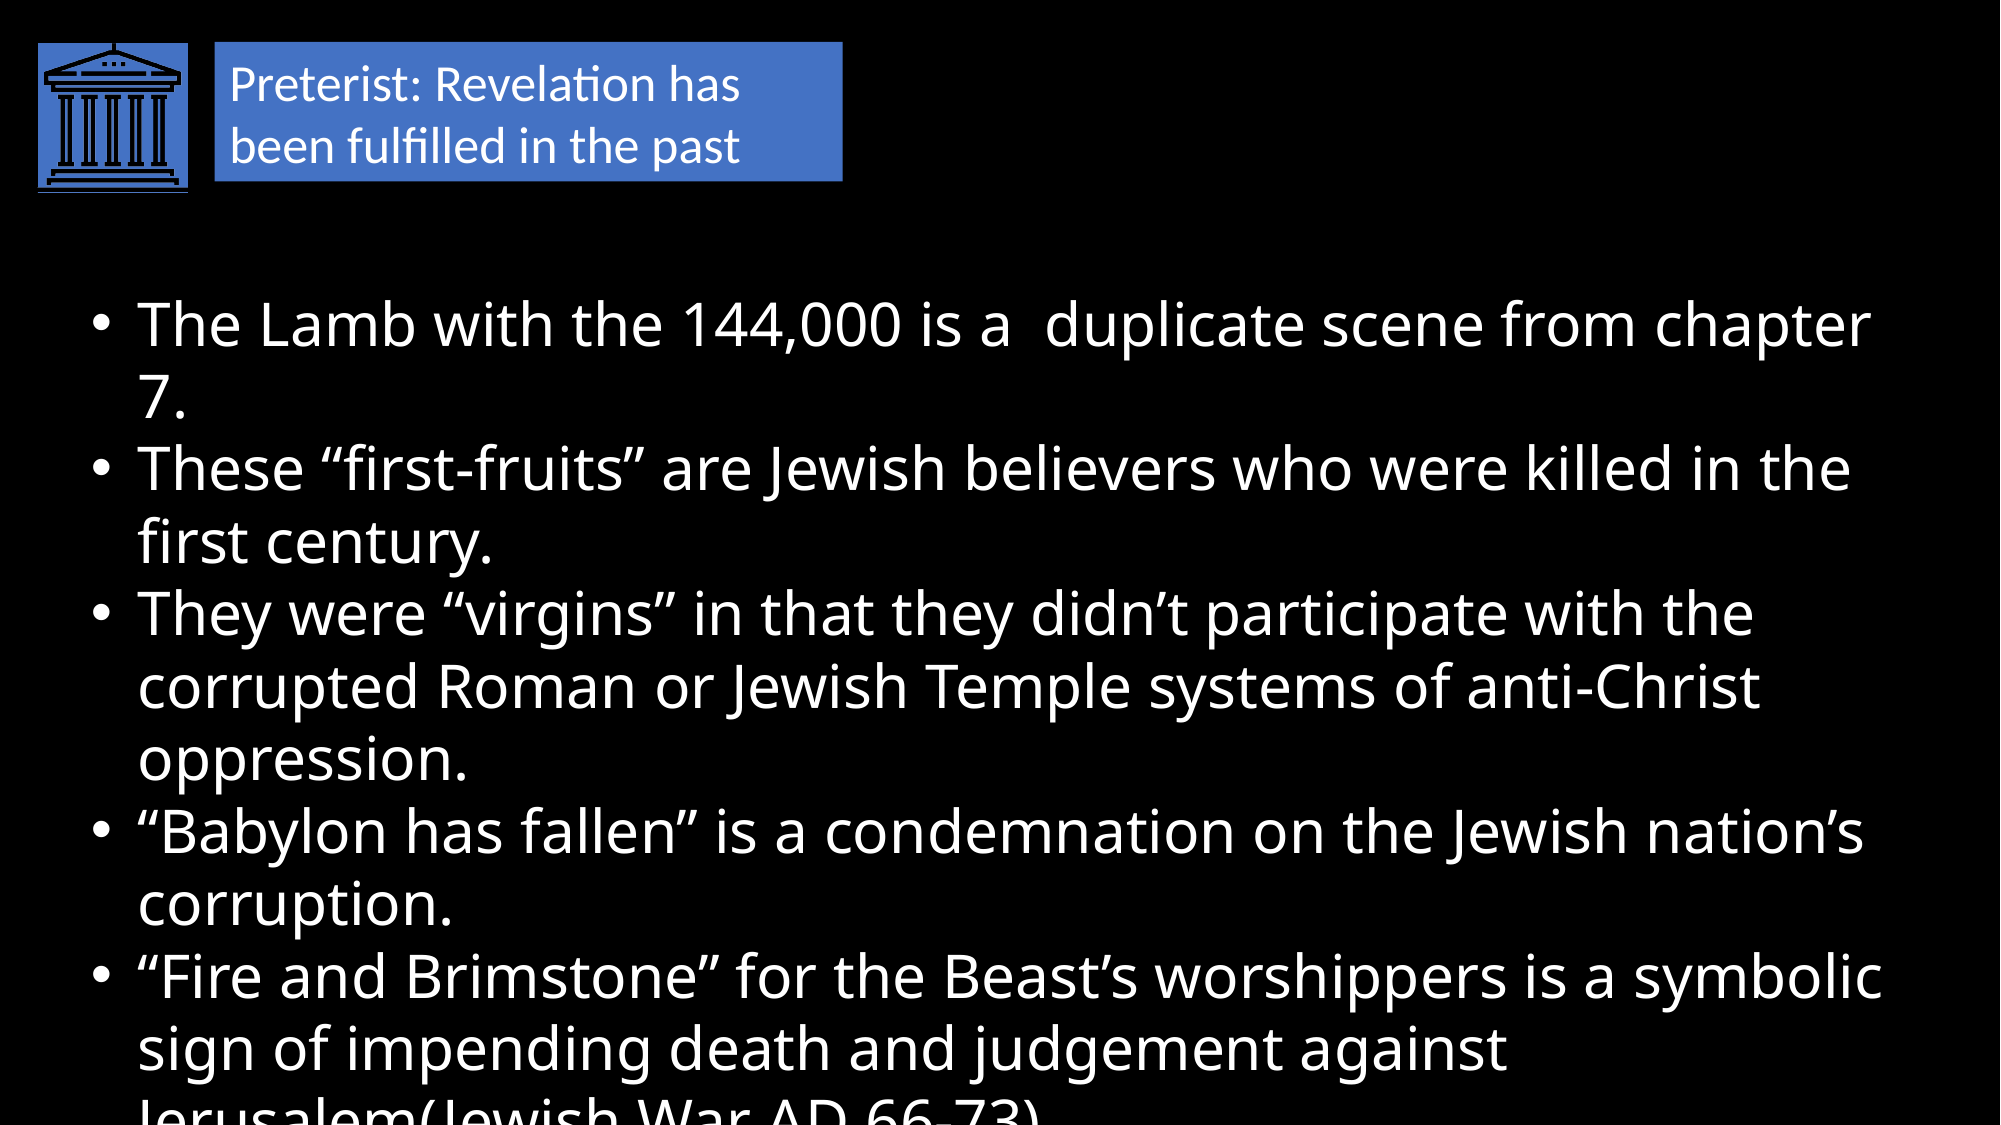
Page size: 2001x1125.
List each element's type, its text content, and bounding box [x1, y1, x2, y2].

text_box Preterist: Revelation has been fulfilled in the past [214, 41, 843, 182]
text_box The Lamb with the 144,000 is a duplicate scene from chapter 7. These “first-fruits” are Jewish believers who were killed in the first century. They were “virgins” in that they didn’t participate with the corrupted Roman or Jewish Temple systems of anti-Christ oppression. “Babylon has fallen” is a condemnation on the Jewish nation’s corruption. “Fire and Brimstone” for the Beast’s worshippers is a symbolic sign of impending death and judgement against Jerusalem(Jewish War AD 66-73) The vision of Christ “on the cloud” depicts judgement action pertaining to the fall of Jerusalem in the first century. [76, 278, 1903, 1125]
picture [37, 42, 188, 193]
picture [924, 487, 1075, 638]
